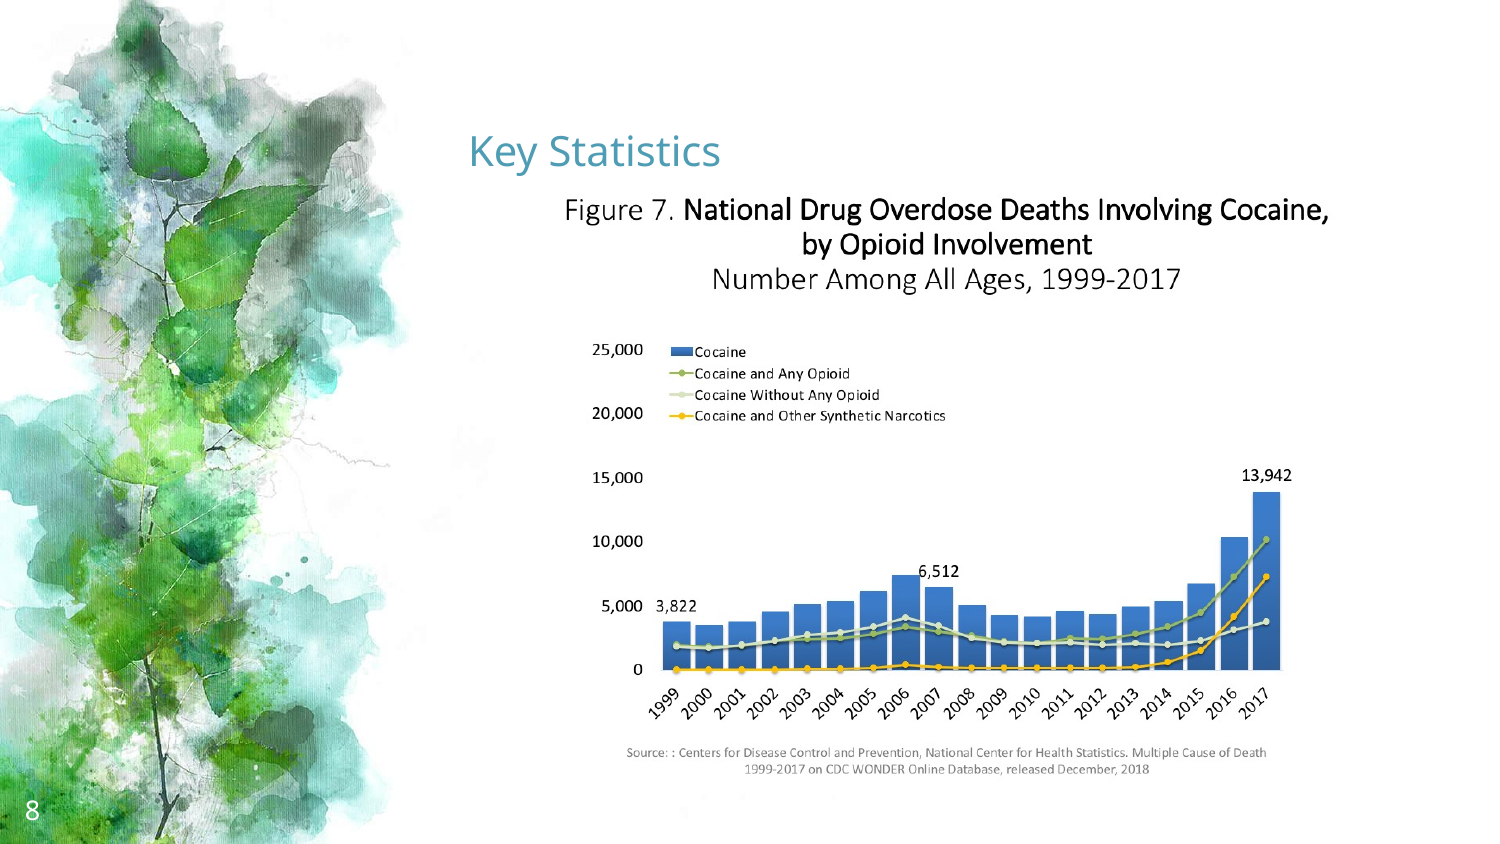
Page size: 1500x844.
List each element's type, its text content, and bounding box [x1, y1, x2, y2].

picture [0, 0, 1500, 844]
title Key Statistics [468, 33, 1425, 175]
slide_number 8 [24, 779, 115, 844]
